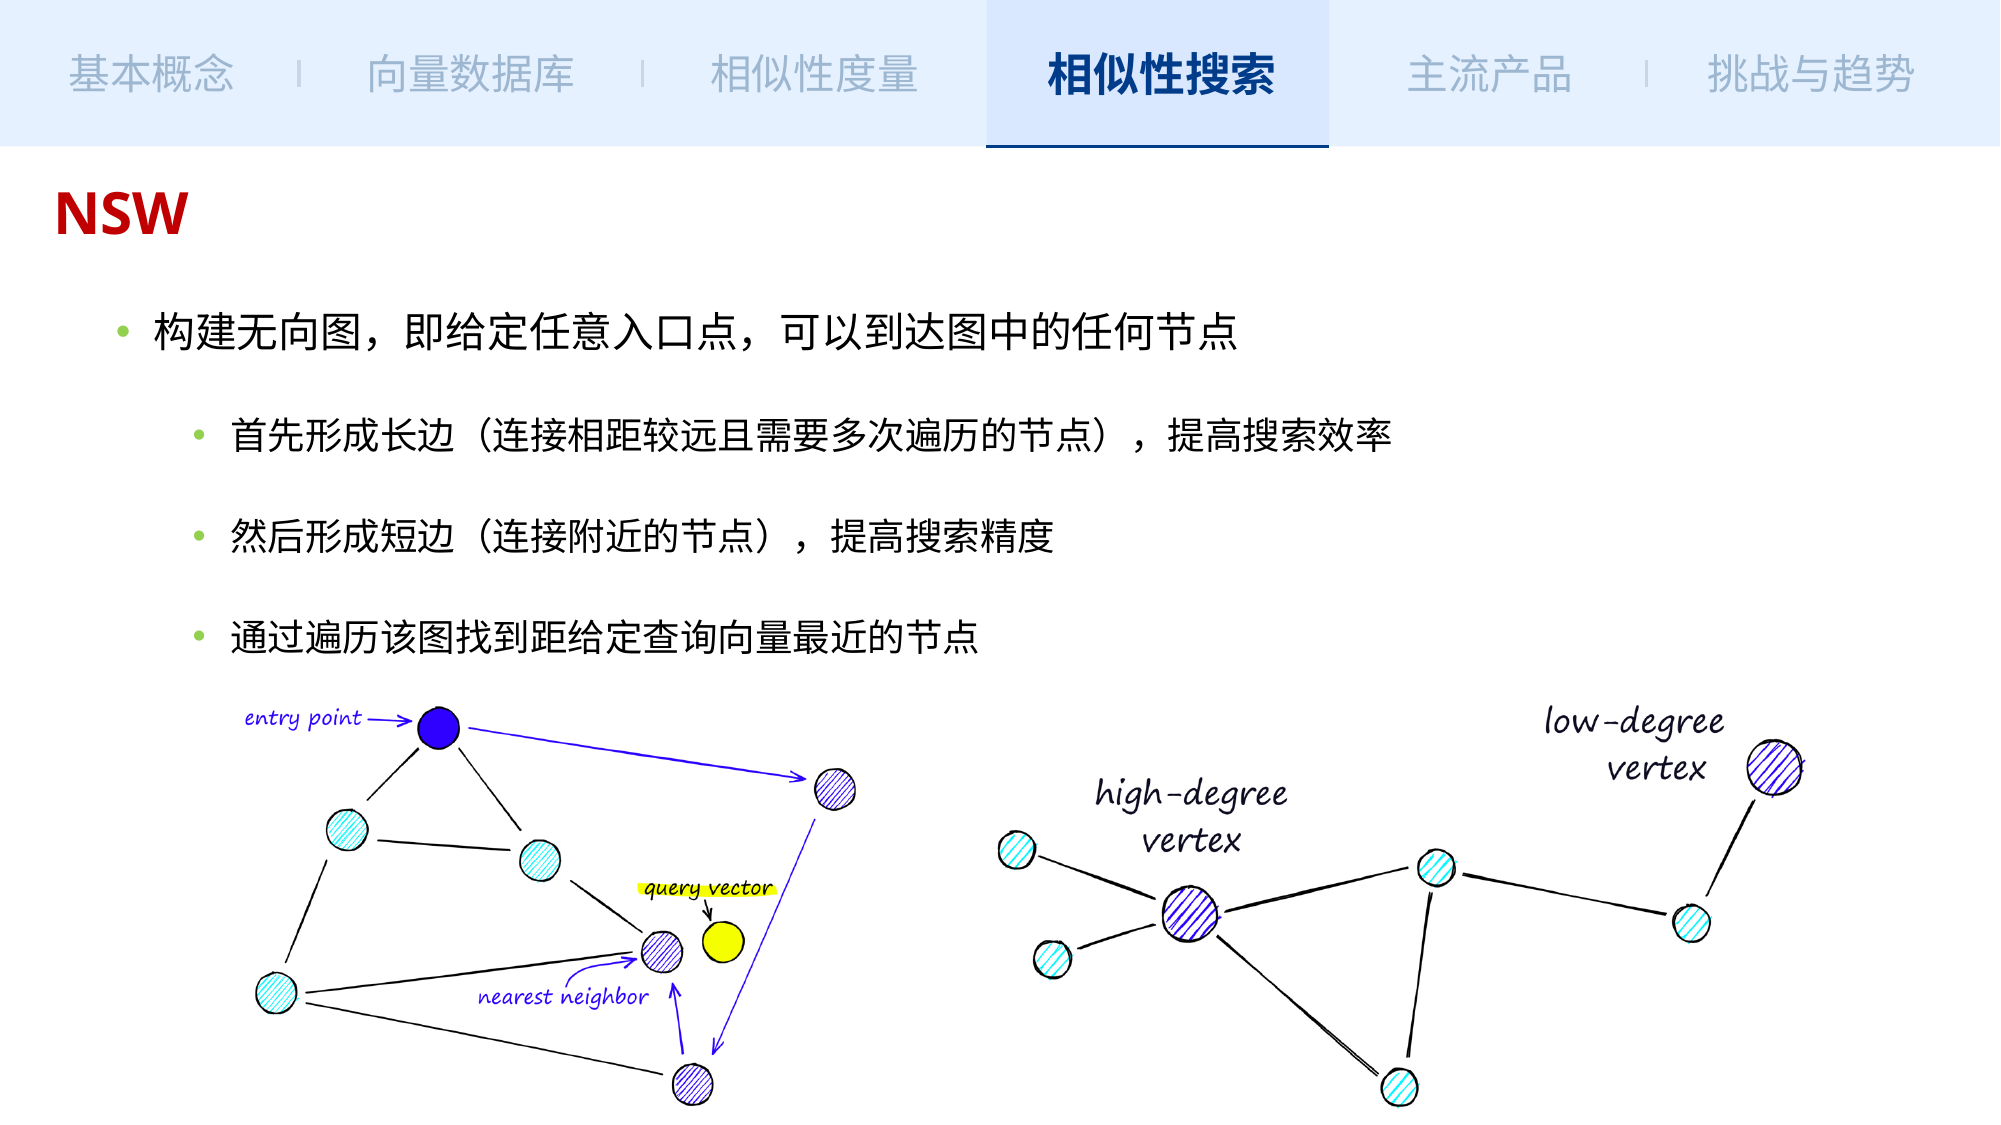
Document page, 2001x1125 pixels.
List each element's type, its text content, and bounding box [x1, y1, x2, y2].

text_box 挑战与趋势 [1692, 40, 1954, 105]
text_box 相似性度量 [695, 40, 934, 105]
text_box 基本概念 [53, 40, 251, 105]
text_box [1331, 0, 2000, 148]
text_box [0, 0, 985, 148]
picture [193, 703, 915, 1110]
text_box [985, 0, 1331, 148]
text_box 相似性搜索 [1033, 37, 1292, 108]
list 构建无向图，即给定任意入口点，可以到达图中的任何节点 首先形成长边（连接相距较远且需要多次遍历的节点），提高搜索效率 然后形成短边（连接附近的节点），提高搜索精度 通过遍历该图找到距给定查询向量最近的节点 [100, 273, 1900, 691]
title NSW [38, 167, 255, 265]
picture [993, 701, 1809, 1110]
text_box 主流产品 [1391, 40, 1589, 105]
text_box 向量数据库 [351, 40, 591, 105]
